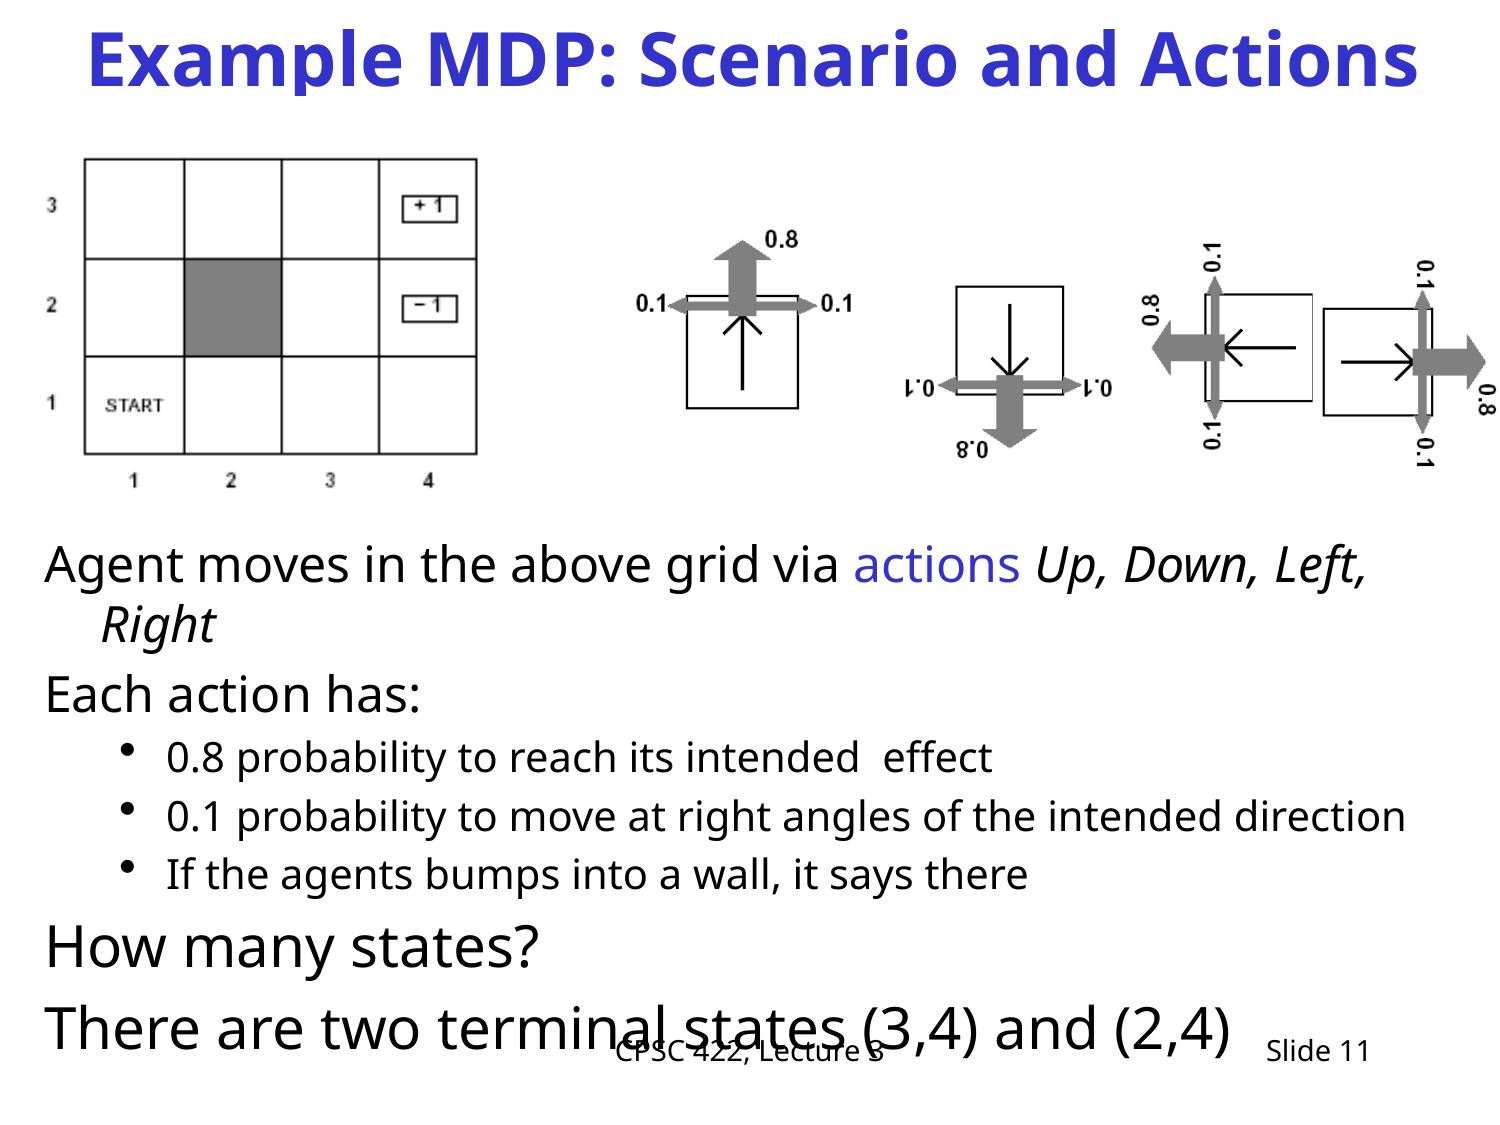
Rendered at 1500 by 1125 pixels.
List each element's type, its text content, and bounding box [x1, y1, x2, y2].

title Example MDP: Scenario and Actions [52, 0, 1454, 113]
picture [0, 87, 544, 538]
picture [1137, 212, 1500, 498]
picture [624, 224, 1123, 463]
text_box Agent moves in the above grid via actions Up, Down, Left, Right Each action has: 0.8 probability to reach its intended effect 0.1 probability to move at right angles of the intended direction If the agents bumps into a wall, it says there How many states? There are two terminal states (3,4) and (2,4) [29, 524, 1500, 644]
footer CPSC 422, Lecture 3 [512, 1024, 988, 1101]
slide_number Slide 11 [1074, 1024, 1388, 1101]
